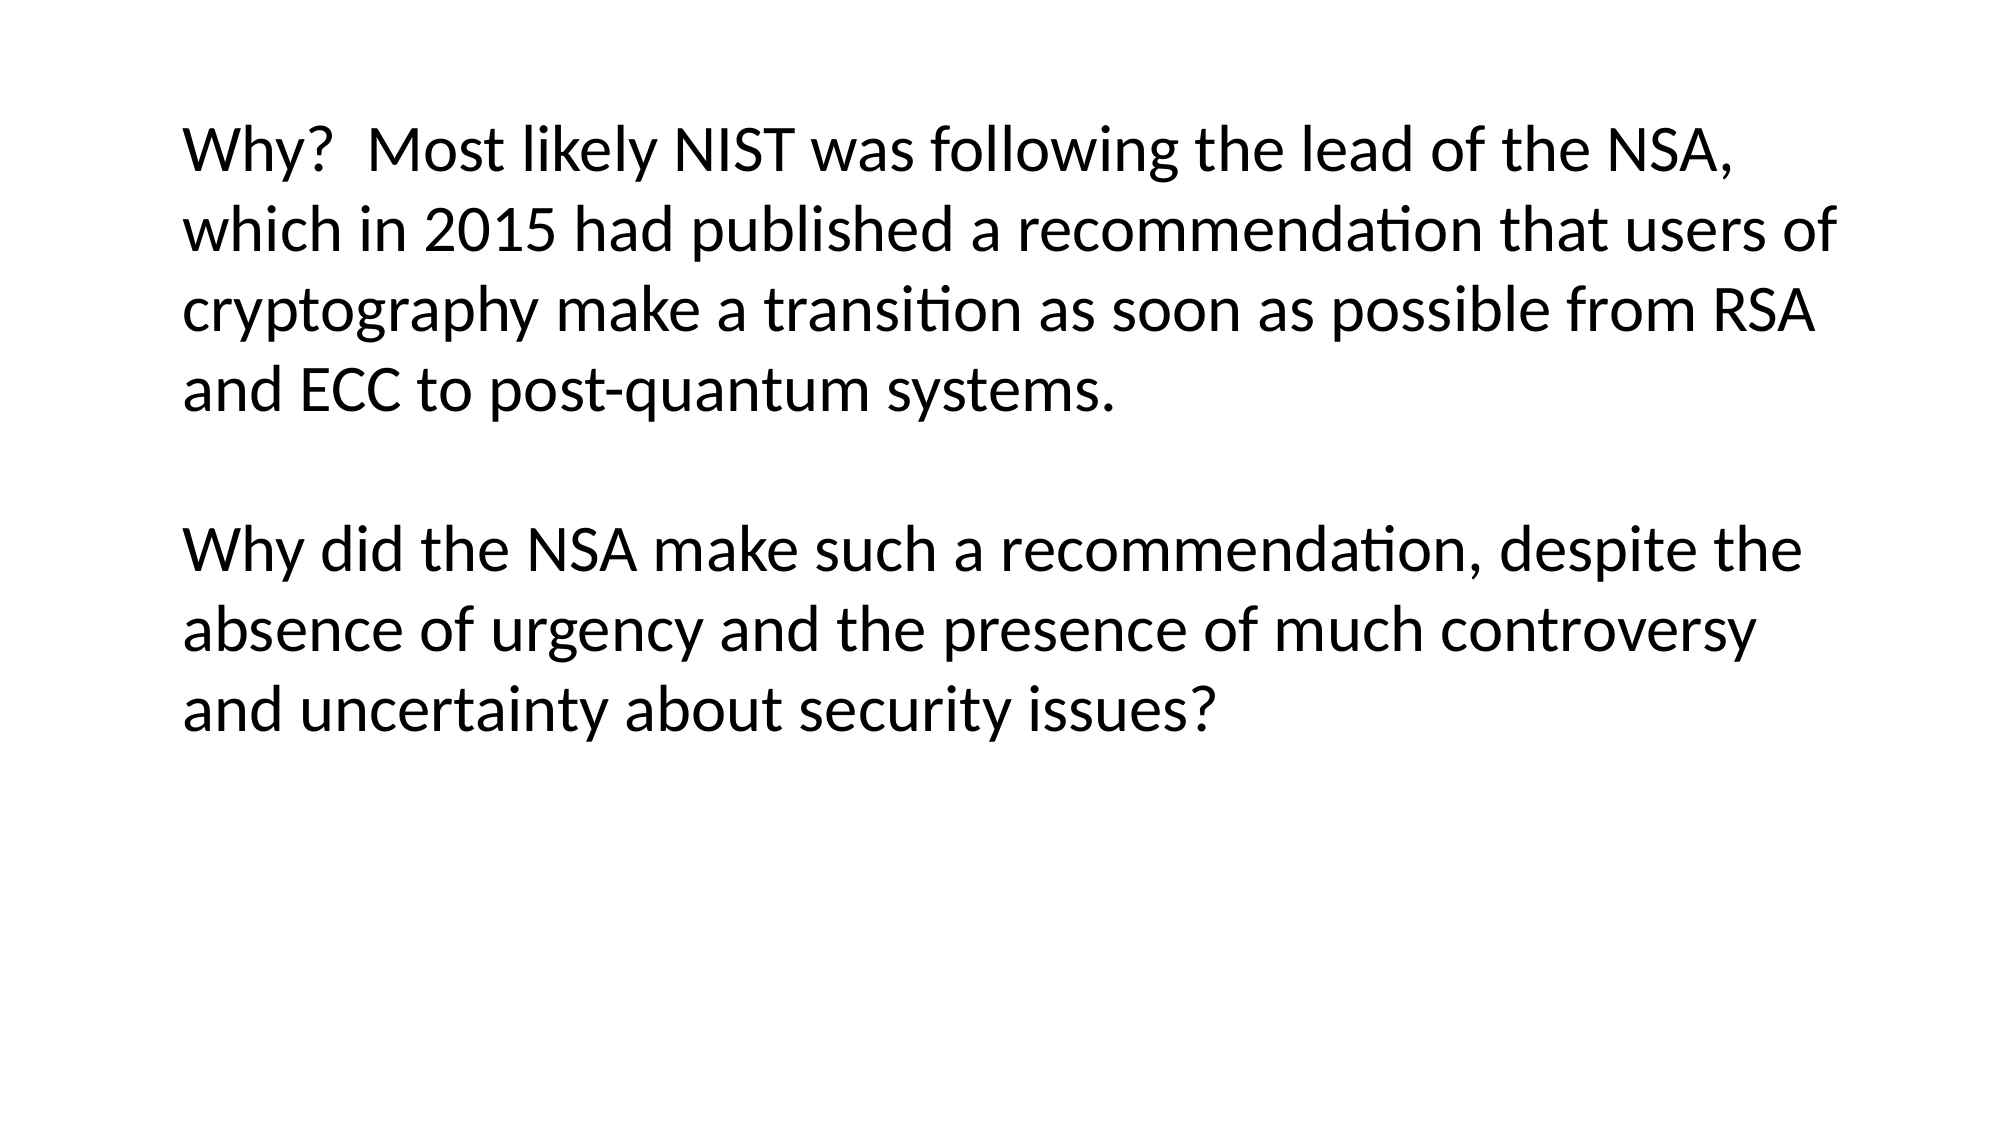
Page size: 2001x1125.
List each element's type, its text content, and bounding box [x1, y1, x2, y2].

text_box Why? Most likely NIST was following the lead of the NSA, which in 2015 had published a recommendation that users of cryptography make a transition as soon as possible from RSA and ECC to post-quantum systems. Why did the NSA make such a recommendation, despite the absence of urgency and the presence of much controversy and uncertainty about security issues? [167, 97, 1860, 752]
